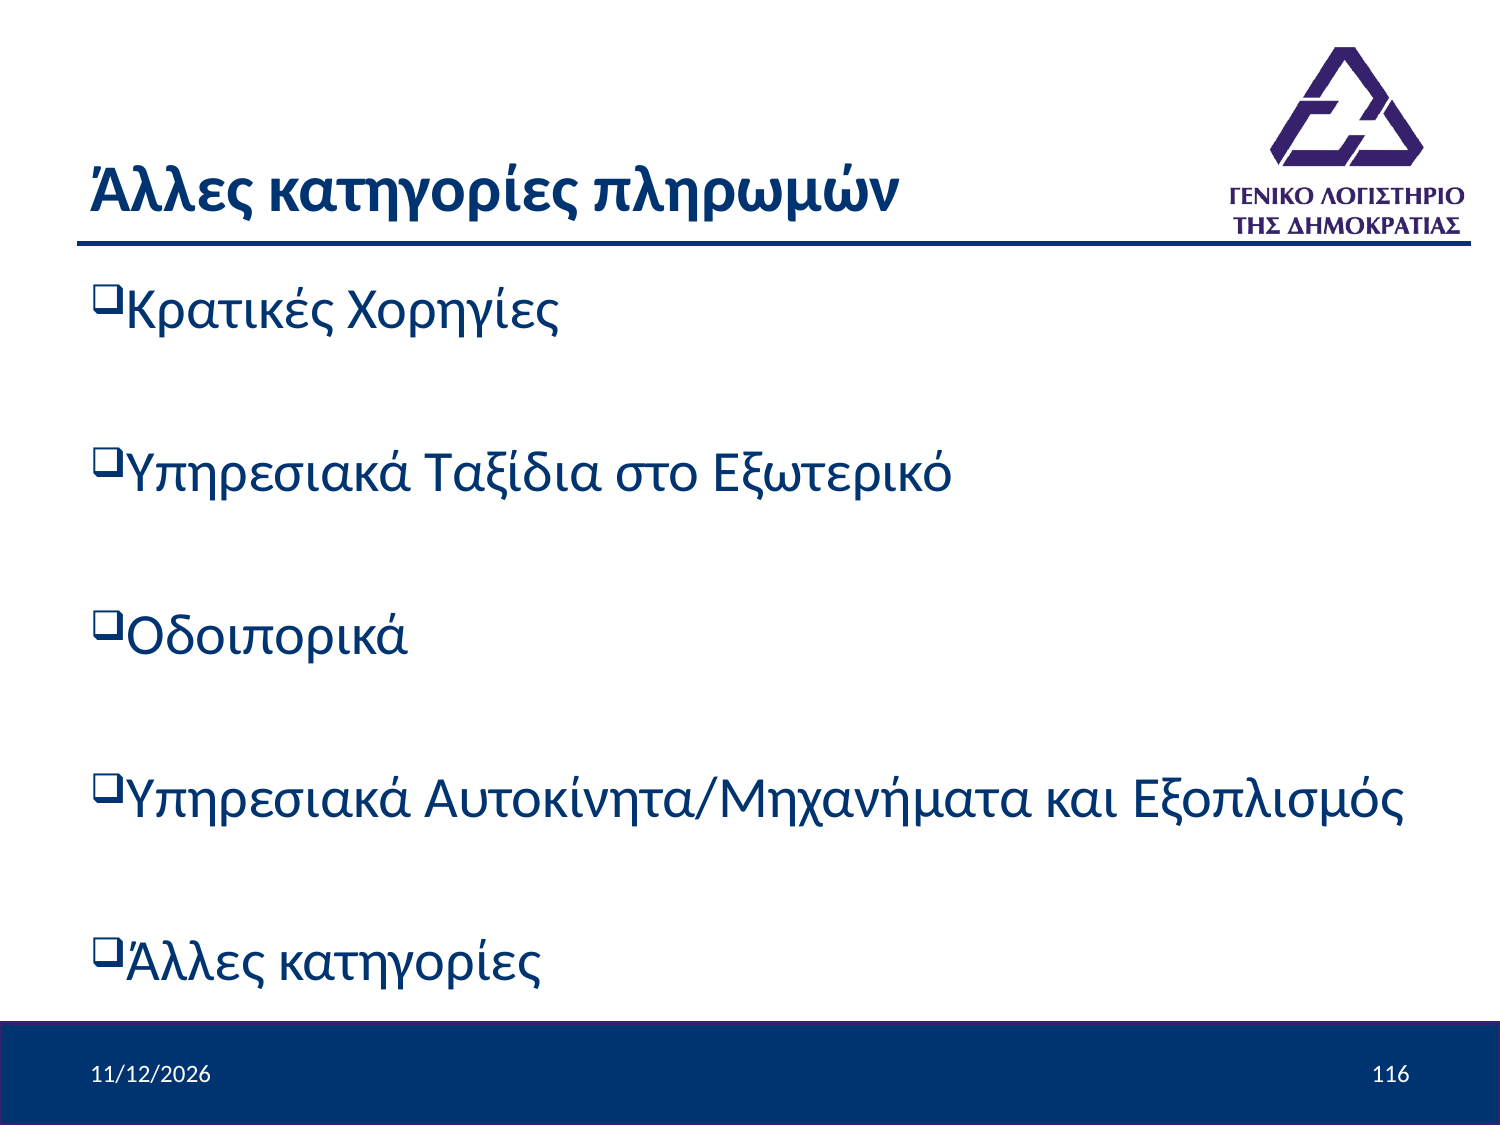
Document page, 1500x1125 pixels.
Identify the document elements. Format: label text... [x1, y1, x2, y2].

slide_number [75, 1042, 425, 1103]
title Άλλες κατηγορίες πληρωμών [74, 44, 1223, 233]
picture [1222, 36, 1471, 244]
list Κρατικές Χορηγίες Υπηρεσιακά Ταξίδια στο Εξωτερικό Οδοιπορικά Υπηρεσιακά Αυτοκίνητα/Μηχανήματα και Εξοπλισμός Άλλες κατηγορίες [74, 262, 1426, 1006]
slide_number 116 [1074, 1042, 1425, 1103]
